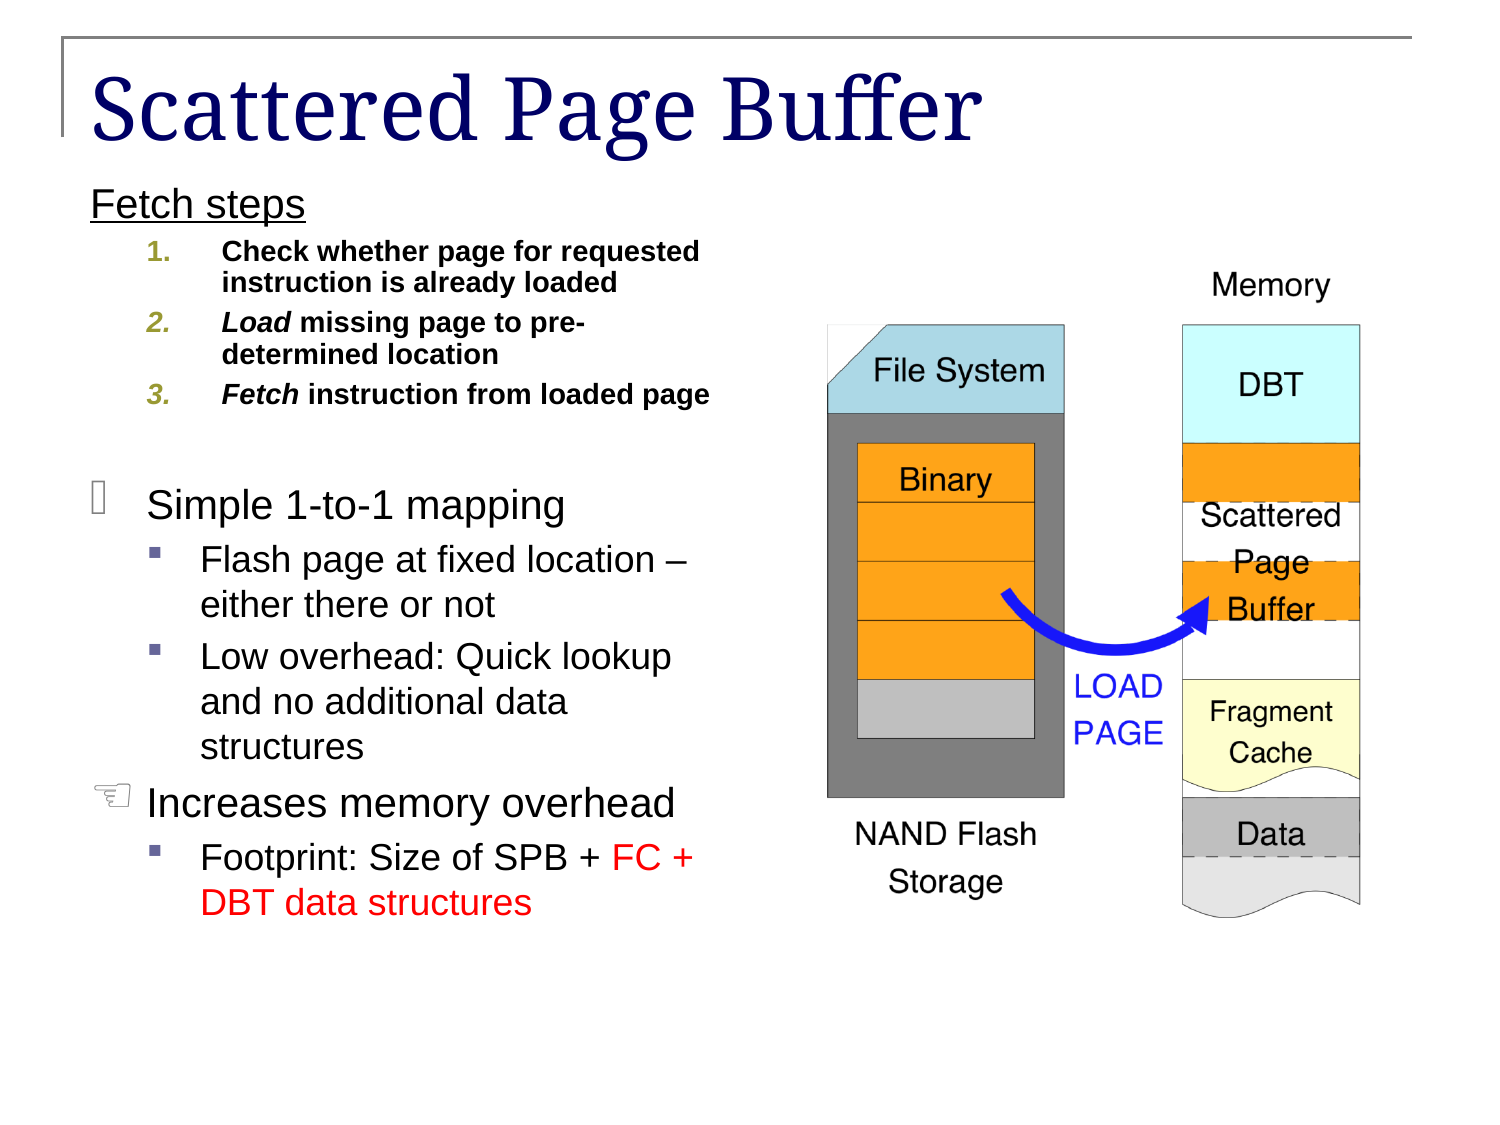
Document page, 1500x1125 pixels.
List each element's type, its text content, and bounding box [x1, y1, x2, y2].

list Fetch steps Check whether page for requested instruction is already loaded Load missing page to pre-determined location Fetch instruction from loaded page Simple 1-to-1 mapping Flash page at fixed location – either there or not Low overhead: Quick lookup and no additional data structures Increases memory overhead Footprint: Size of SPB + FC + DBT data structures [74, 174, 738, 1006]
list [826, 258, 1361, 922]
title Scattered Page Buffer [74, 45, 1426, 176]
